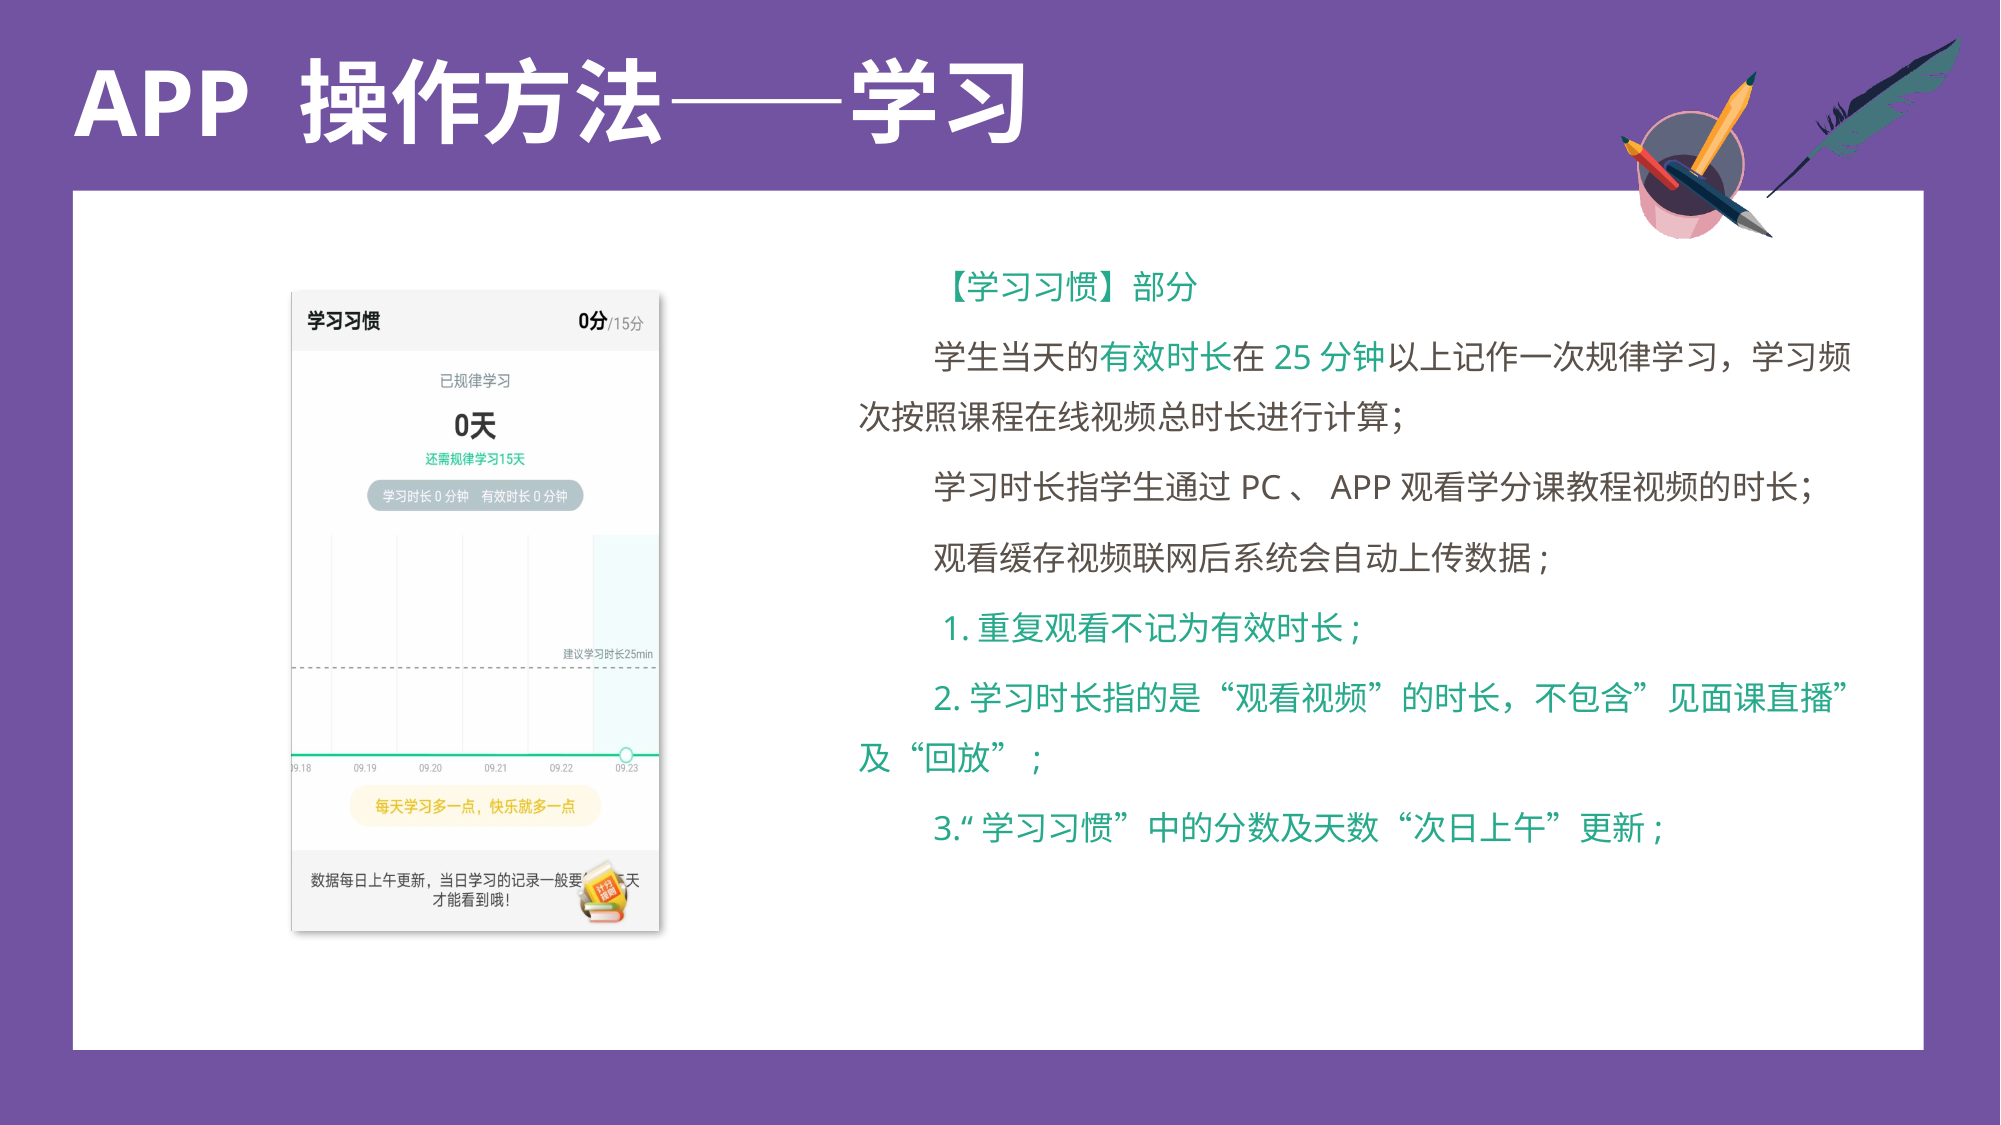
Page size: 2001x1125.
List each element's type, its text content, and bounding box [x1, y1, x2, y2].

picture [1620, 35, 1962, 239]
text_box 【学习习惯】部分 学生当天的有效时长在25分钟以上记作一次规律学习，学习频次按照课程在线视频总时长进行计算； 学习时长指学生通过PC、APP观看学分课教程视频的时长； 观看缓存视频联网后系统会自动上传数据; 1.重复观看不记为有效时长; 2.学习时长指的是“观看视频”的时长，不包含”见面课直播”及“回放”; 3.“学习习惯”中的分数及天数“次日上午”更新; [843, 238, 1883, 855]
text_box [0, 0, 2000, 1125]
text_box APP 操作方法——学习 [59, 37, 1080, 163]
text_box [72, 190, 1925, 1051]
picture [290, 292, 659, 931]
